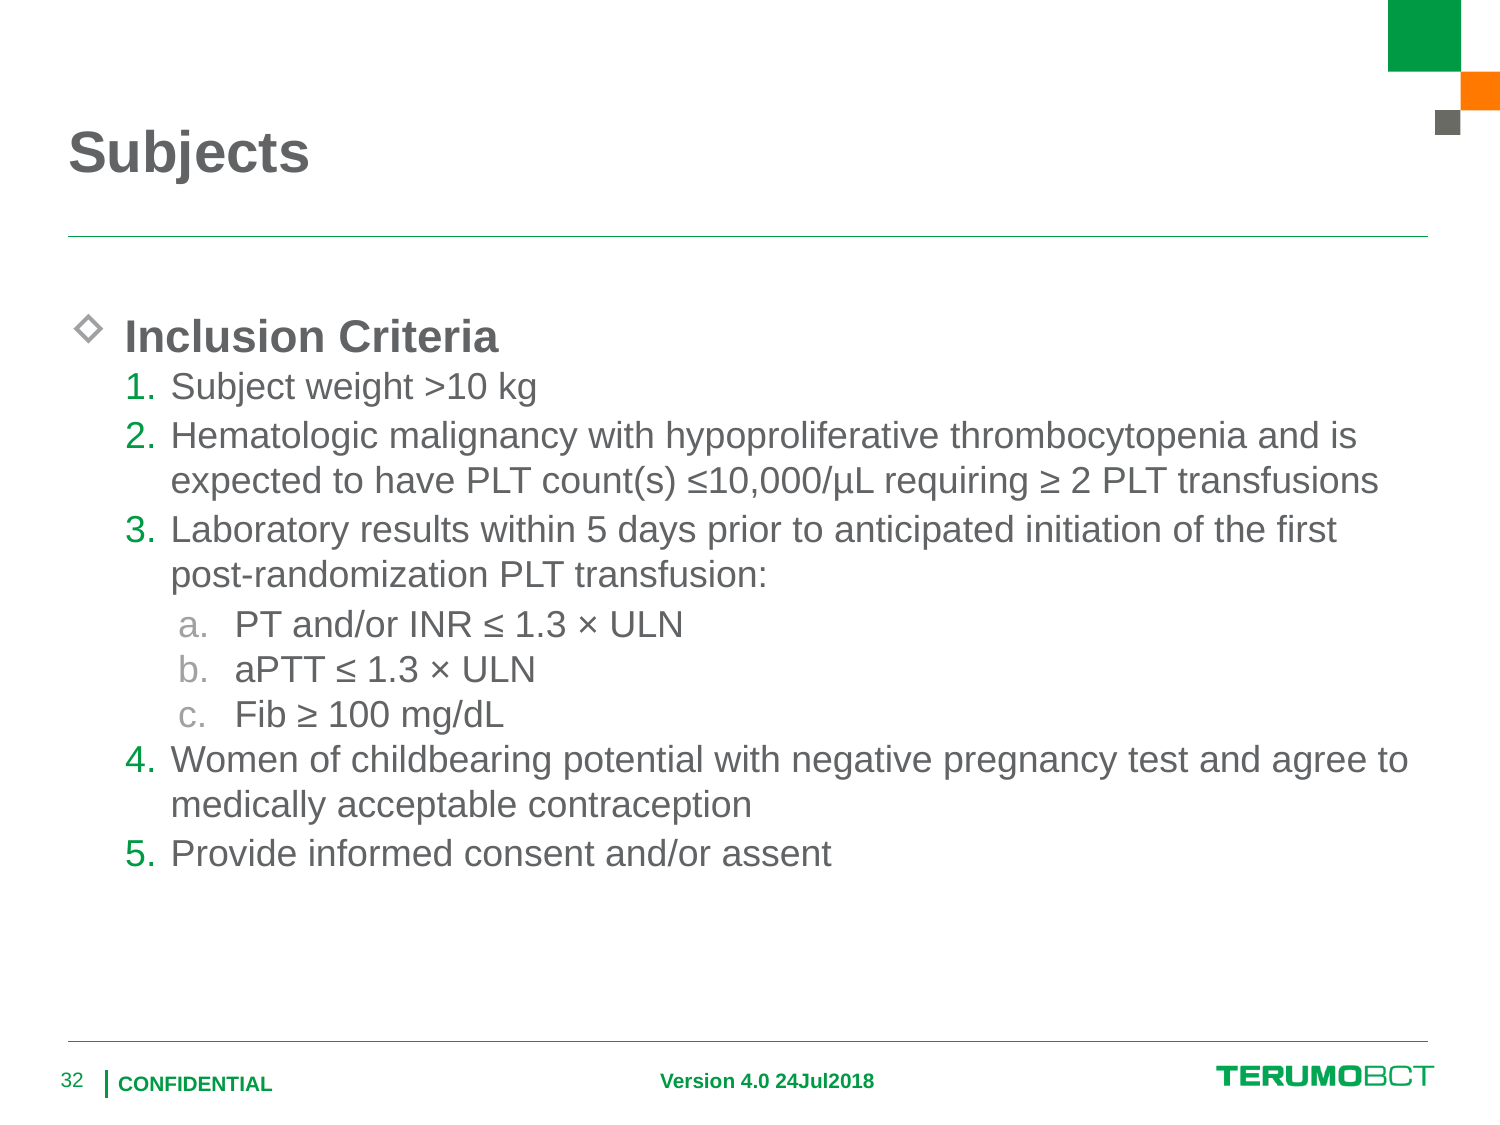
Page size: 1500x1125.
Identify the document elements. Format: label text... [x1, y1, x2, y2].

slide_number [0, 1070, 361, 1091]
list Inclusion Criteria Subject weight >10 kg Hematologic malignancy with hypoproliferative thrombocytopenia and is expected to have PLT count(s) ≤10,000/µL requiring ≥ 2 PLT transfusions Laboratory results within 5 days prior to anticipated initiation of the first post‑randomization PLT transfusion: PT and/or INR ≤ 1.3 × ULN aPTT ≤ 1.3 × ULN Fib ≥ 100 mg/dL Women of childbearing potential with negative pregnancy test and agree to medically acceptable contraception Provide informed consent and/or assent [67, 295, 1429, 1040]
picture [1214, 1063, 1436, 1088]
title Subjects [67, 58, 1429, 237]
